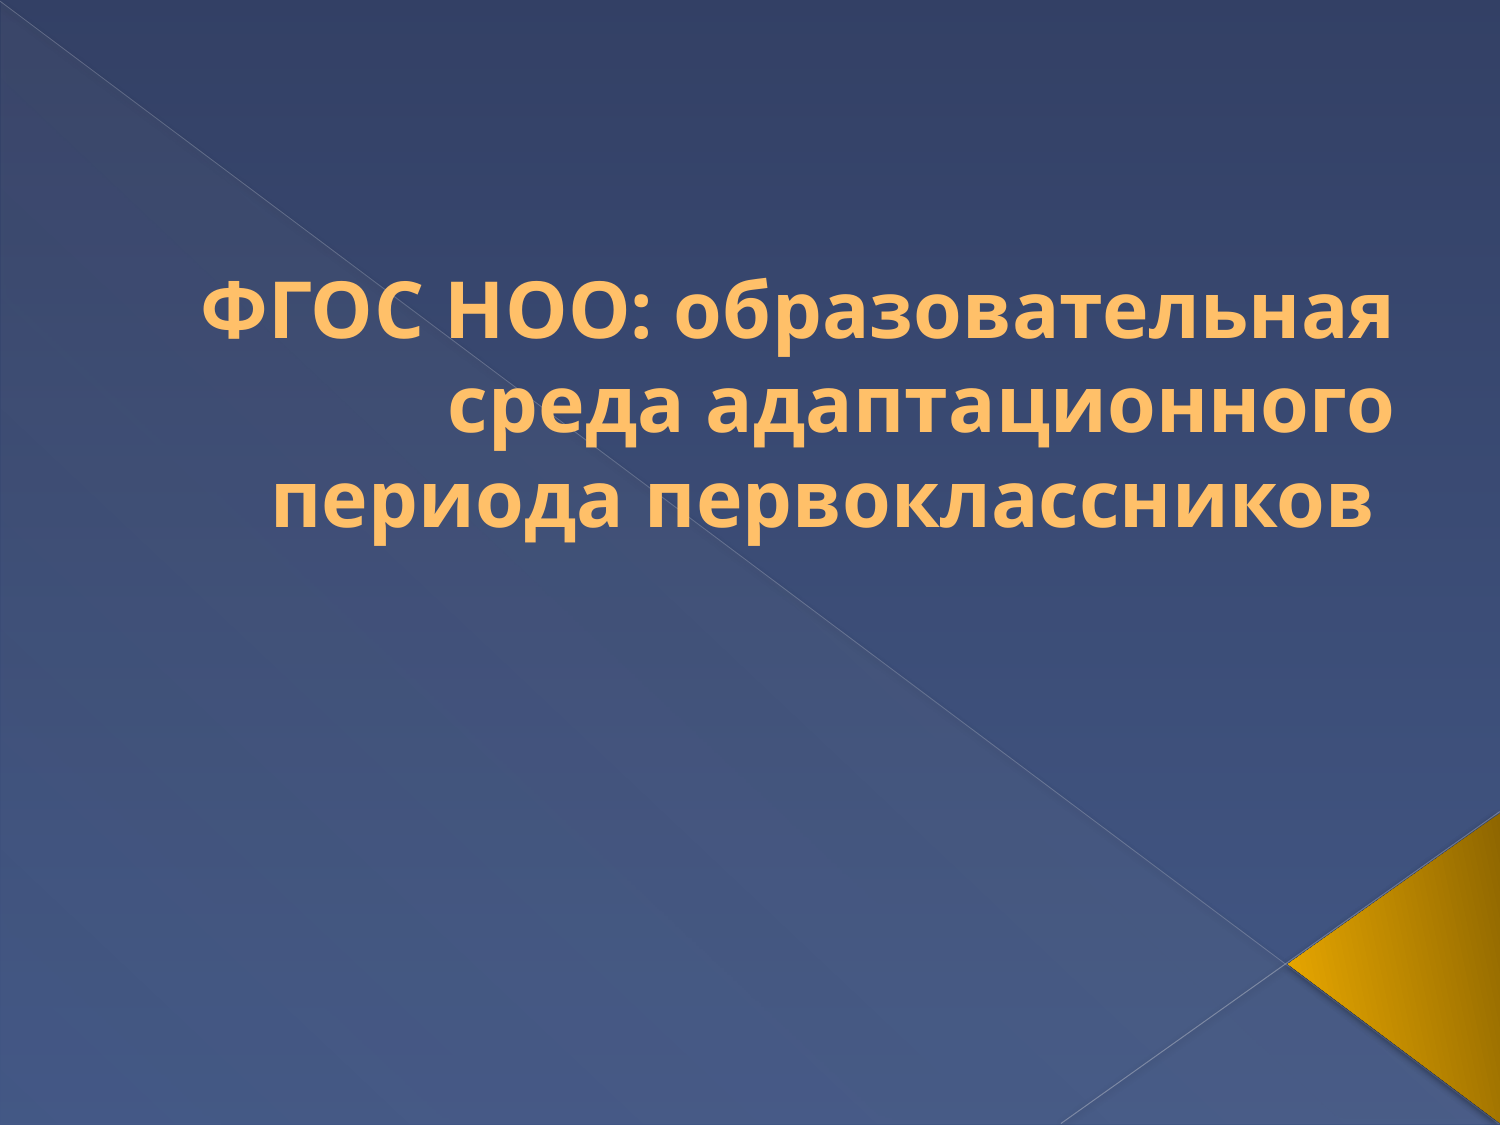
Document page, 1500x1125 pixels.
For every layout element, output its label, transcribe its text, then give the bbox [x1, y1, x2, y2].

title ФГОС НОО: образовательная среда адаптационного периода первоклассников [88, 127, 1412, 551]
